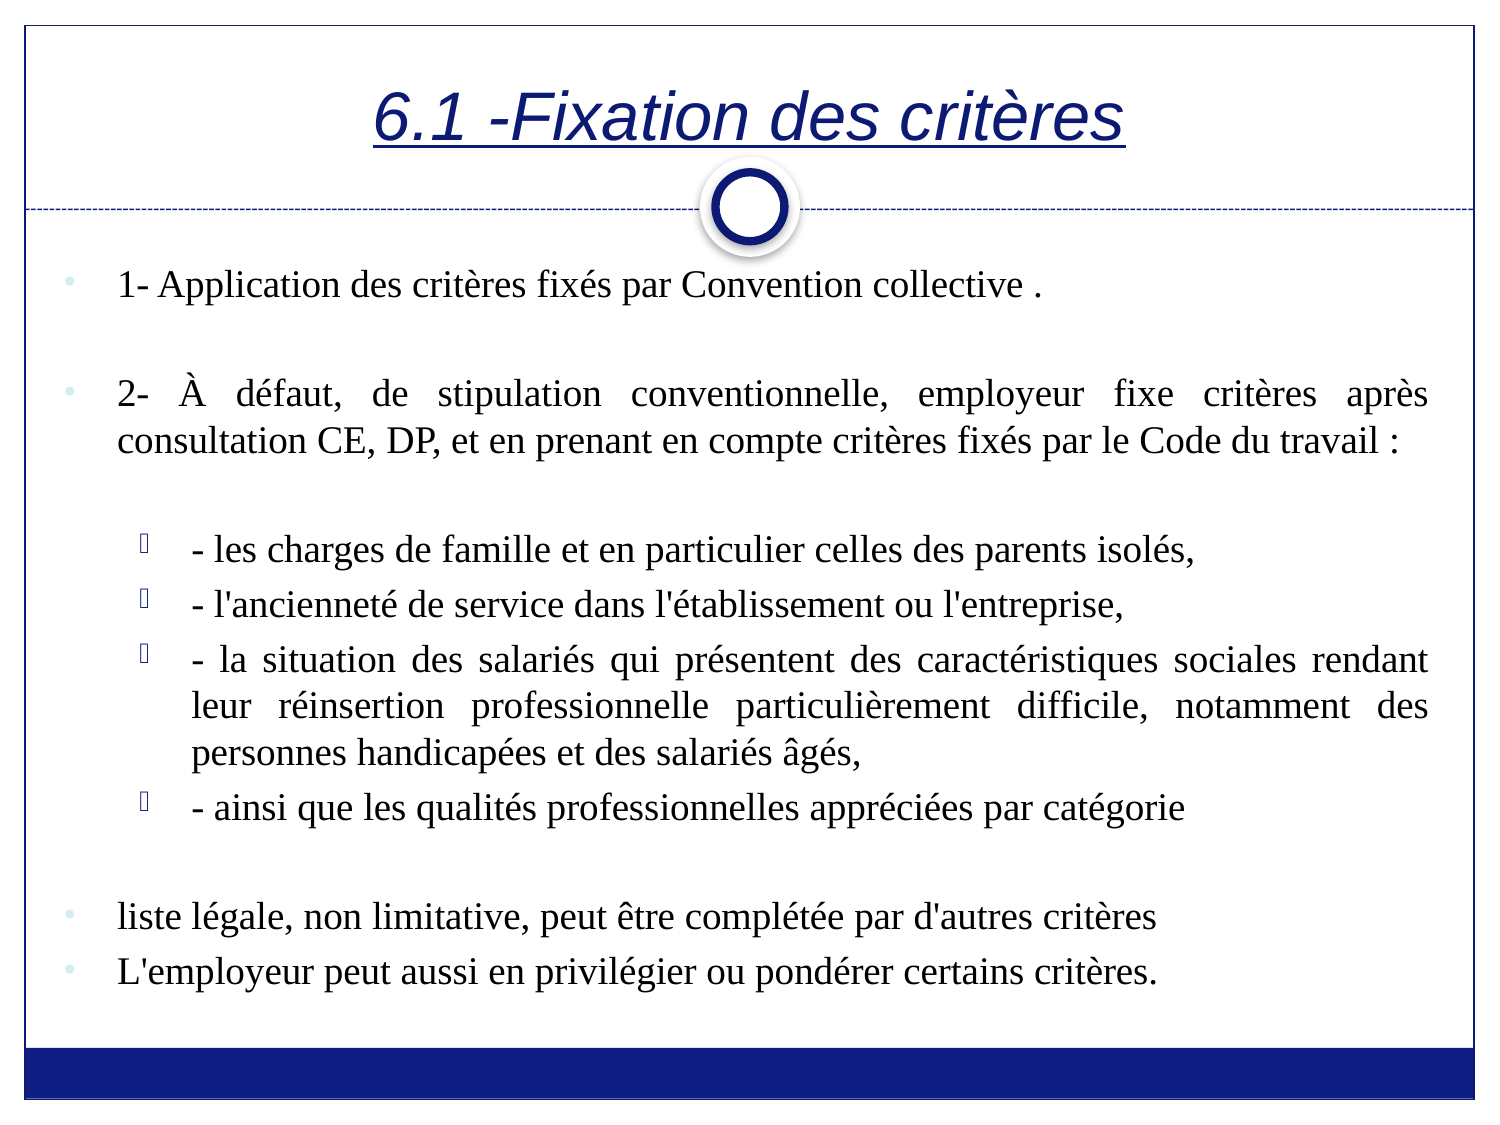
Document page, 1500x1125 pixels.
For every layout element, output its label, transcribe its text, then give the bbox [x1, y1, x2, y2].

title 6.1 -Fixation des critères [49, 37, 1450, 162]
list 1- Application des critères fixés par Convention collective . 2- À défaut, de stipulation conventionnelle, employeur fixe critères après consultation CE, DP, et en prenant en compte critères fixés par le Code du travail : - les charges de famille et en particulier celles des parents isolés, - l'ancienneté de service dans l'établissement ou l'entreprise, - la situation des salariés qui présentent des caractéristiques sociales rendant leur réinsertion professionnelle particulièrement difficile, notamment des personnes handicapées et des salariés âgés, - ainsi que les qualités professionnelles appréciées par catégorie liste légale, non limitative, peut être complétée par d'autres critères L'employeur peut aussi en privilégier ou pondérer certains critères. [49, 250, 1445, 1001]
